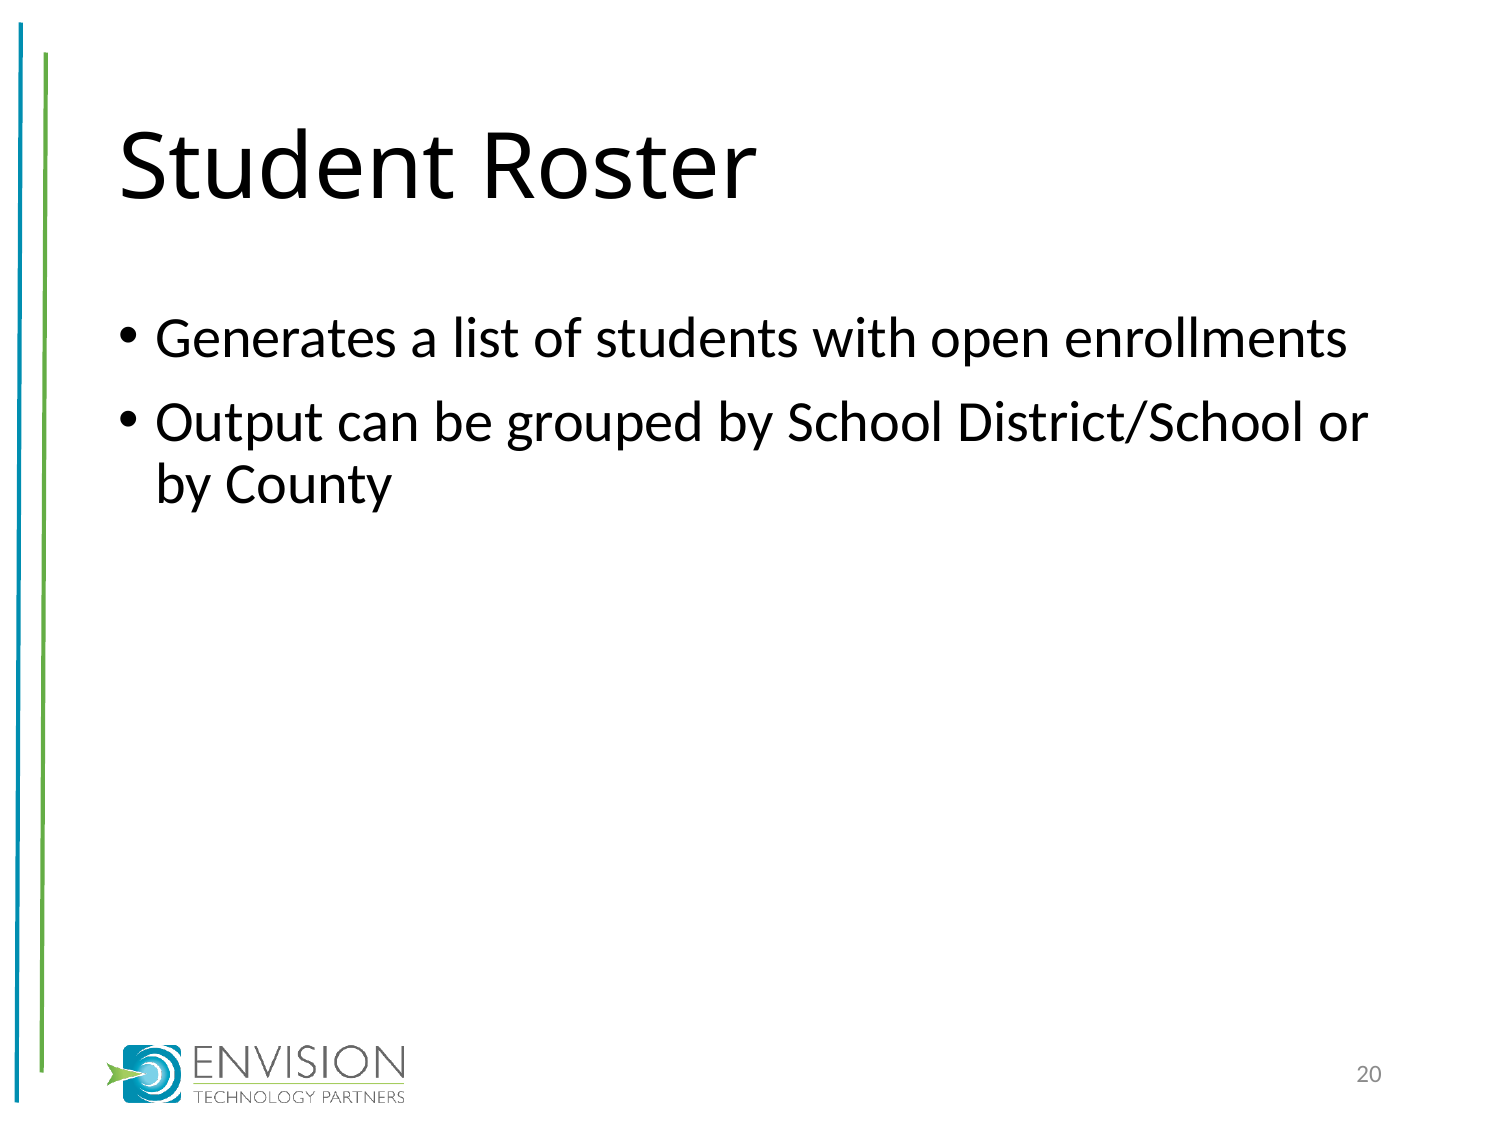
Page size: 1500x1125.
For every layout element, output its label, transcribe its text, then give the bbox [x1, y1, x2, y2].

picture [149, 1045, 404, 1103]
picture [103, 1045, 174, 1103]
slide_number 20 [1059, 1042, 1397, 1103]
list Generates a list of students with open enrollments Output can be grouped by School District/School or by County [103, 299, 1397, 1014]
title Student Roster [103, 59, 1397, 278]
